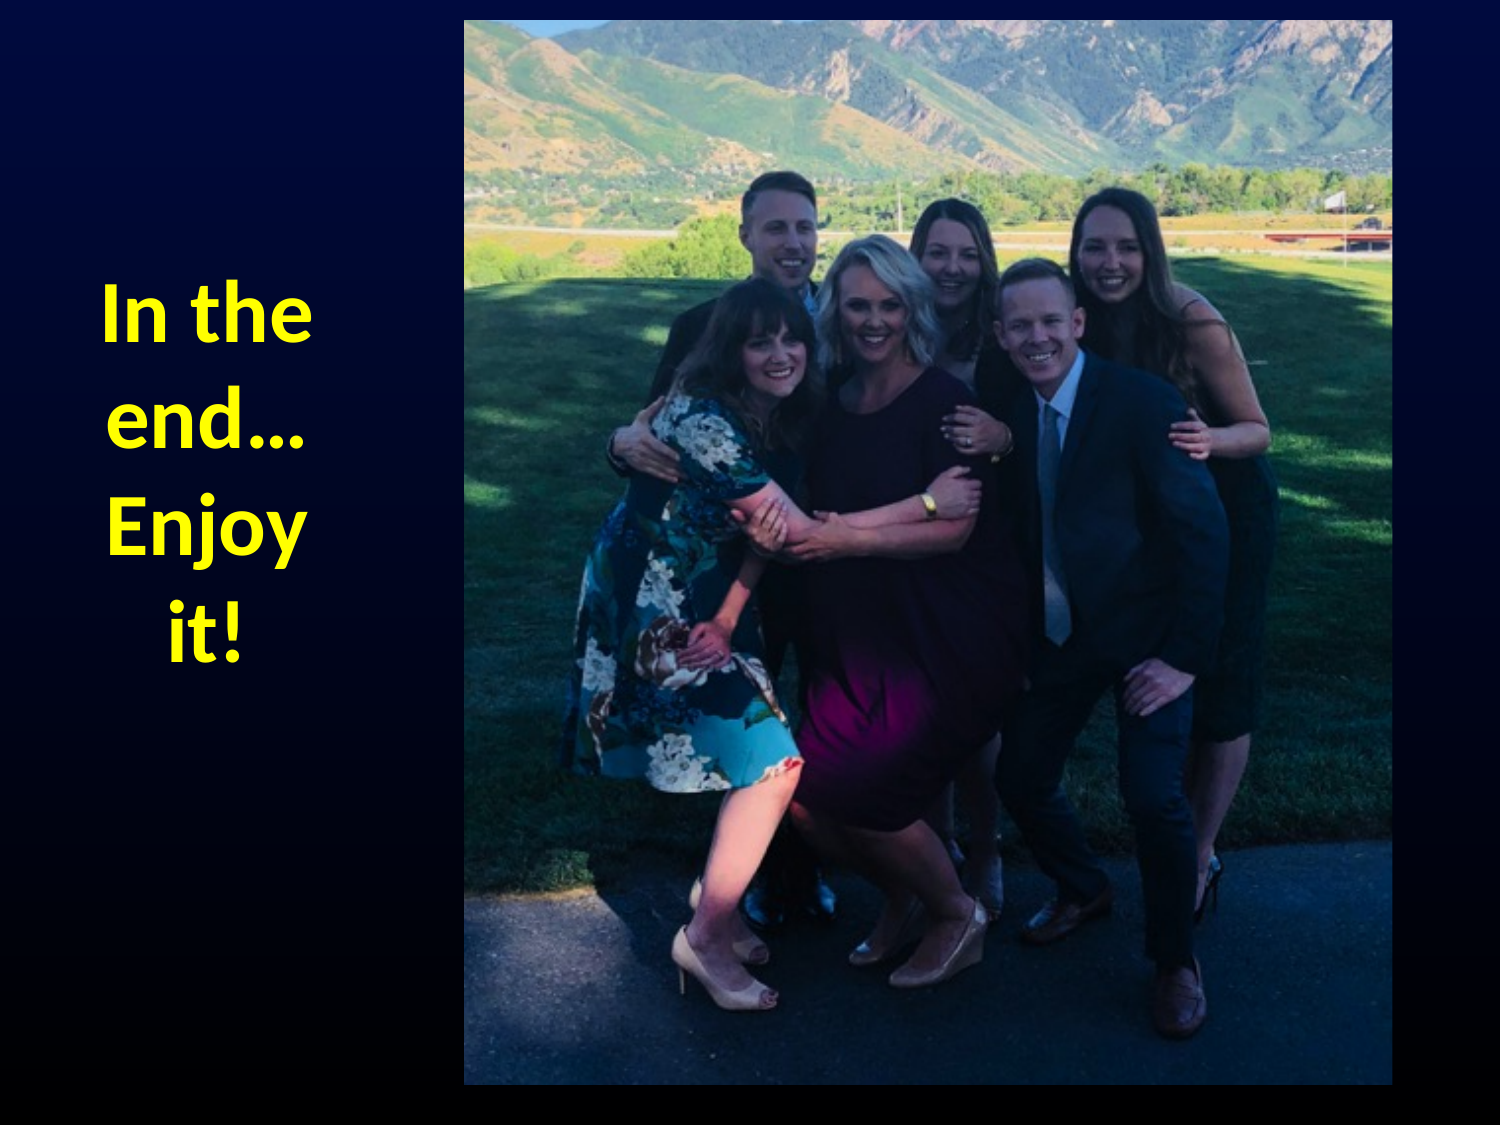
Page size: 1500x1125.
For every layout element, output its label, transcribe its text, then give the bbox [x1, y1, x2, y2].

title In the end… Enjoy it! [75, 245, 339, 689]
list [463, 20, 1393, 1085]
